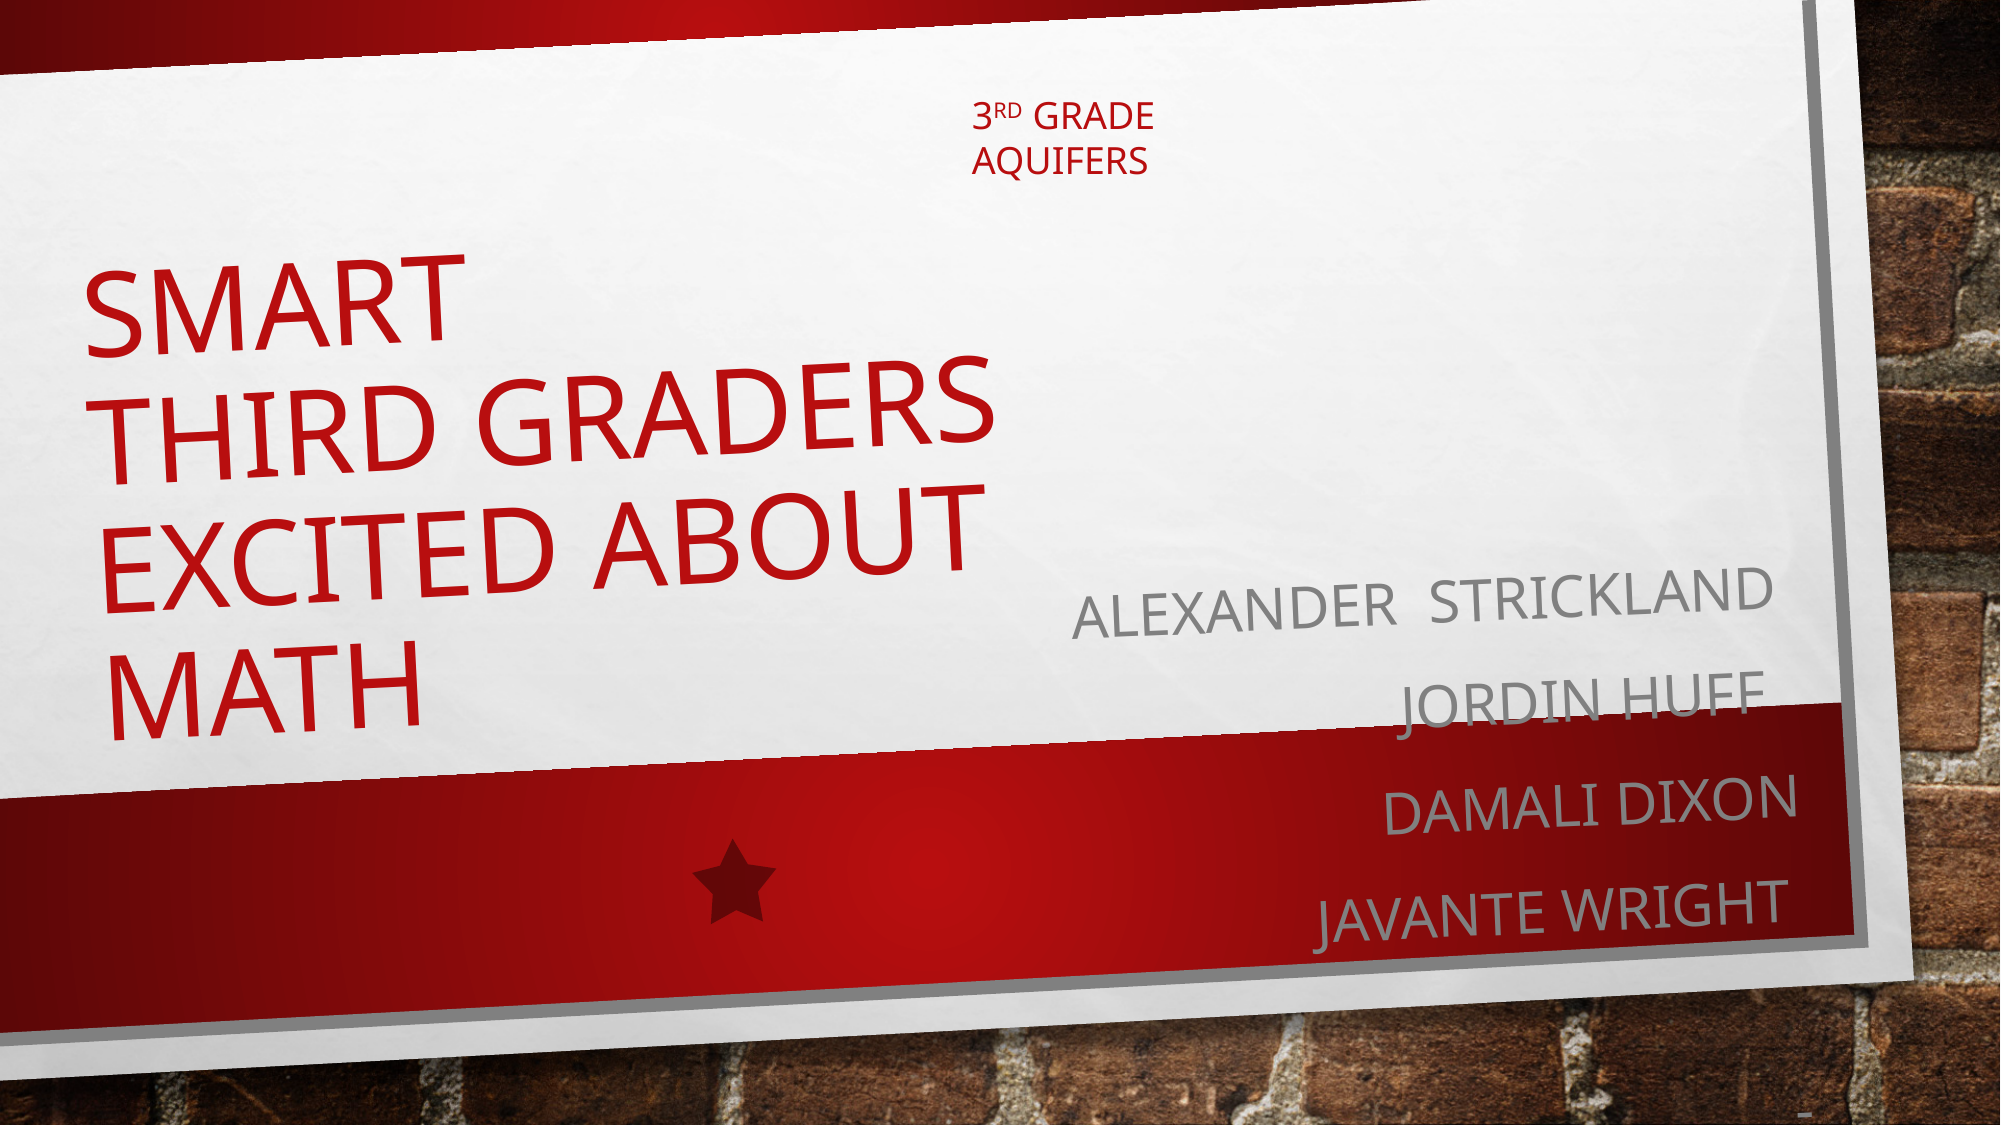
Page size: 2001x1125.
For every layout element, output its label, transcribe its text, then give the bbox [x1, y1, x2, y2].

subtitle Alexander Strickland JORDIN huff DAMALI Dixon JAVANTE wright - [1035, 526, 1822, 956]
text_box 3RD GRADE AQUIFERS [957, 84, 1363, 190]
picture [0, 0, 2000, 1125]
title smart third graders excited about math [55, 61, 1118, 776]
